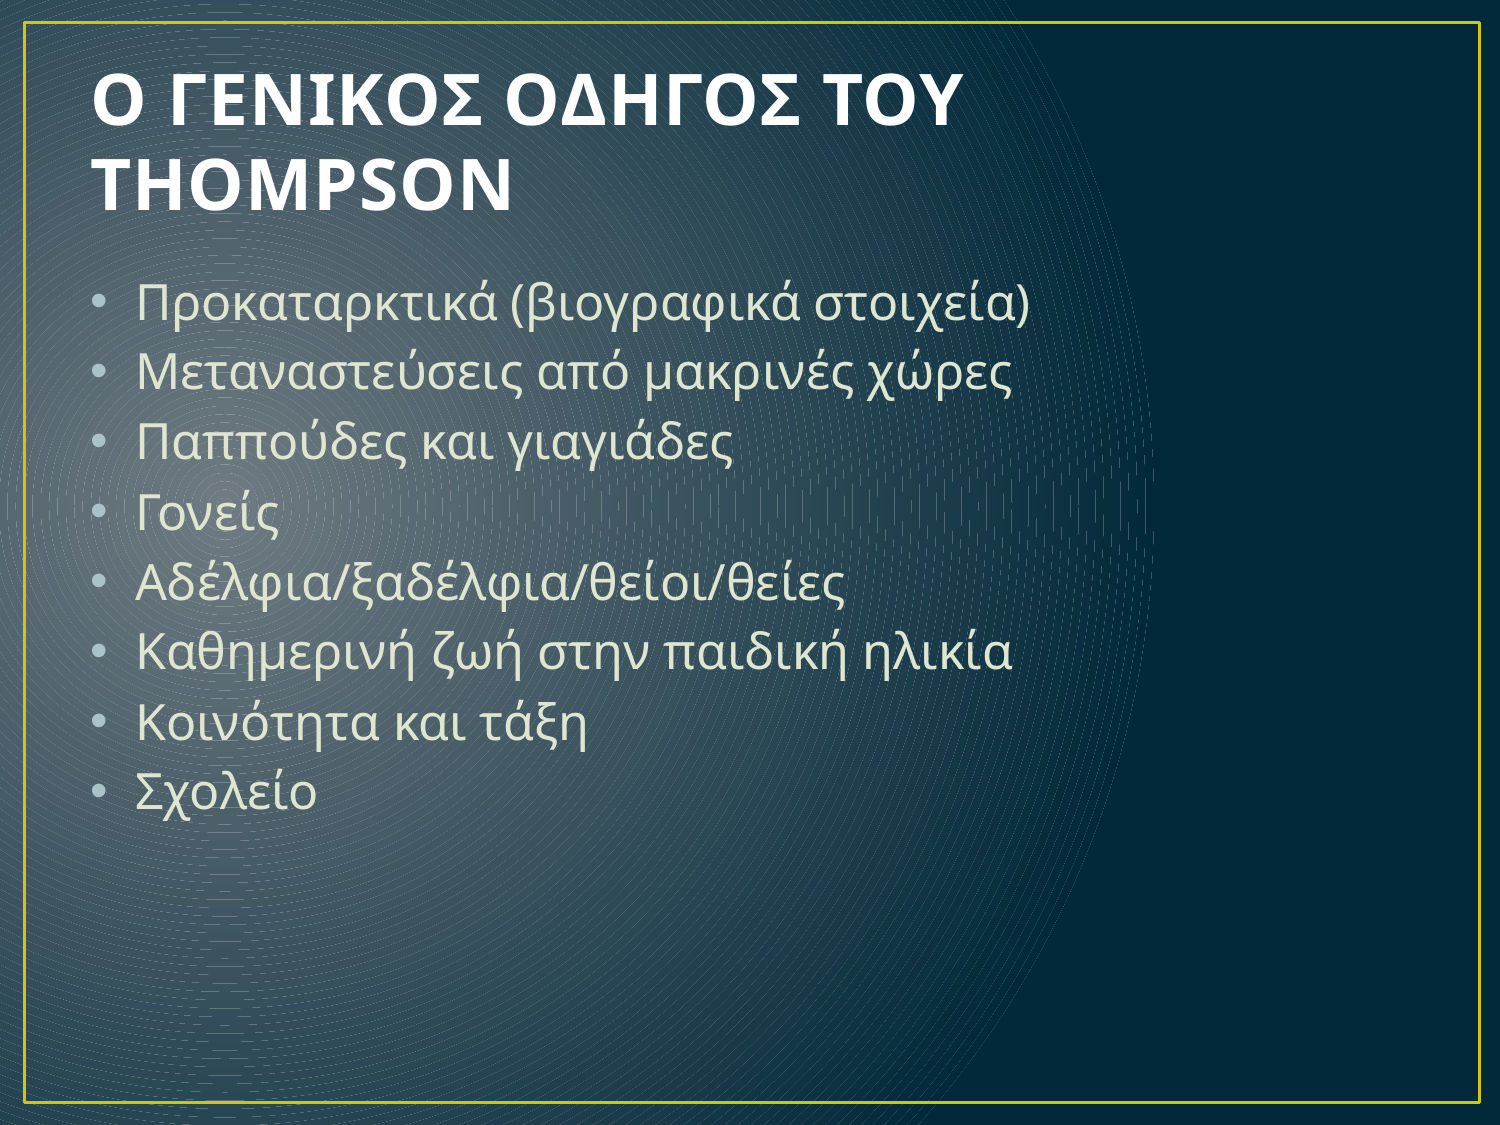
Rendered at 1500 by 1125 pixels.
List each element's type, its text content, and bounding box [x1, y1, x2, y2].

list Προκαταρκτικά (βιογραφικά στοιχεία) Μεταναστεύσεις από μακρινές χώρες Παππούδες και γιαγιάδες Γονείς Αδέλφια/ξαδέλφια/θείοι/θείες Καθημερινή ζωή στην παιδική ηλικία Κοινότητα και τάξη Σχολείο [75, 262, 1425, 1005]
title Ο ΓΕΝΙΚΟΣ ΟΔΗΓΟΣ ΤΟΥ THOMPSON [75, 45, 1425, 233]
